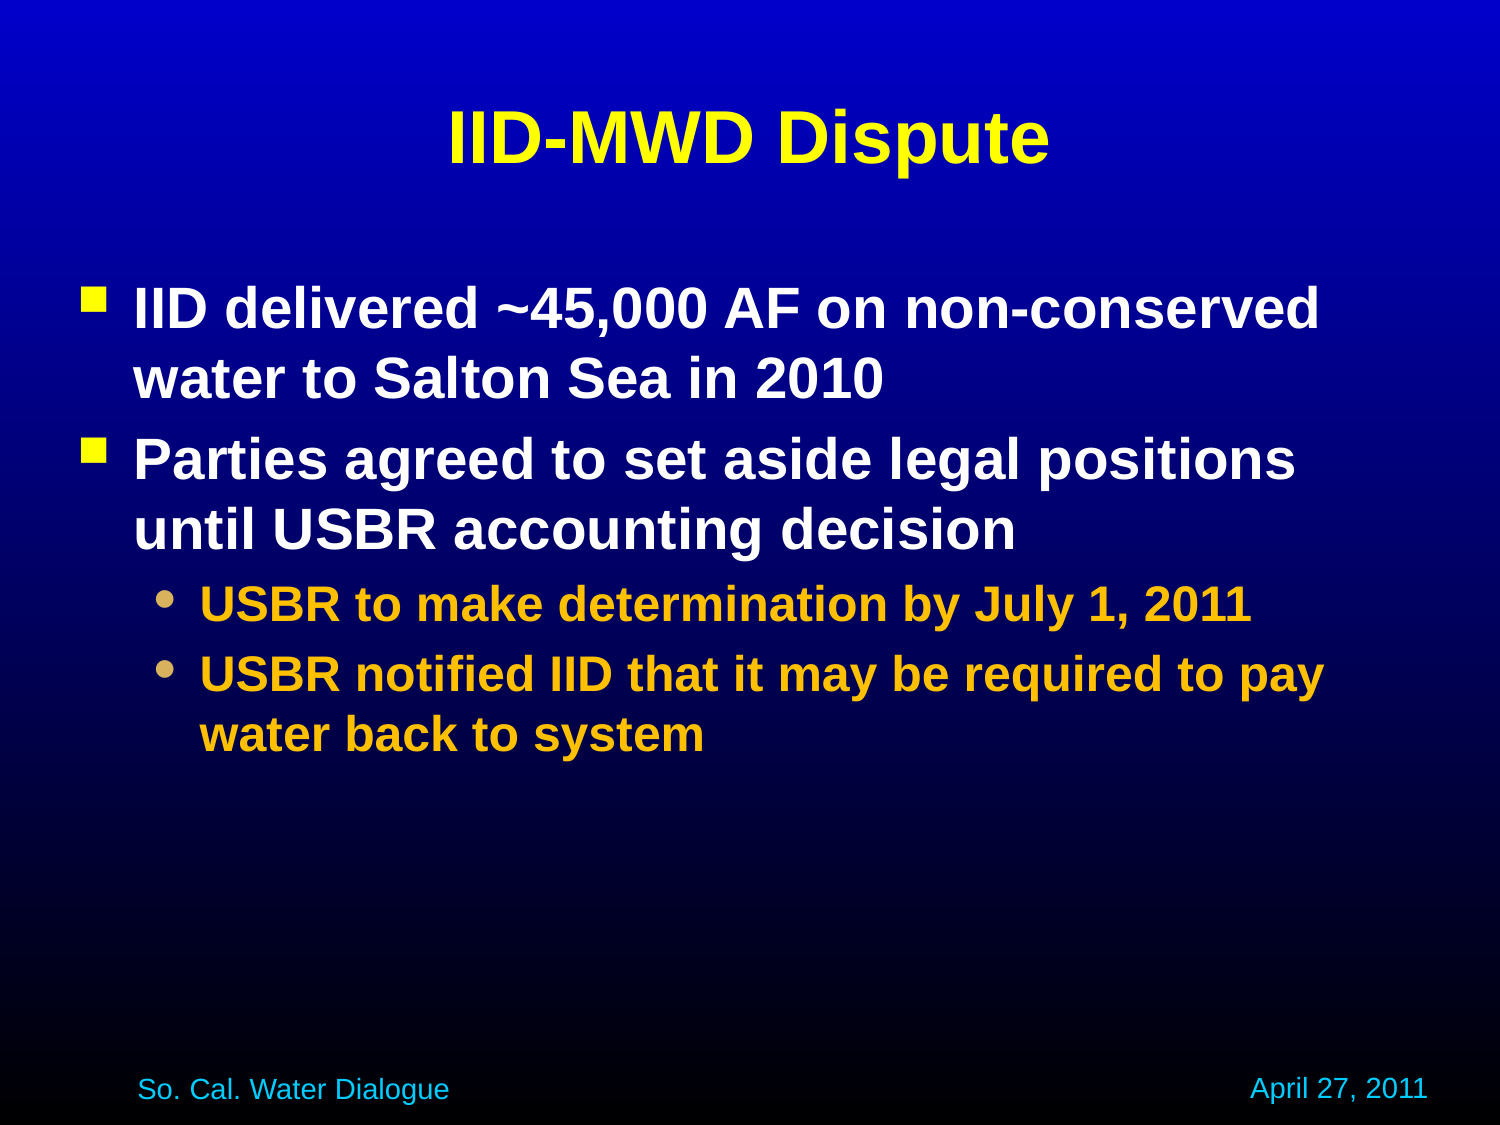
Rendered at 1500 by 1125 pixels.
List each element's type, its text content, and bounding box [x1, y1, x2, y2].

title IID-MWD Dispute [62, 37, 1438, 229]
list IID delivered ~45,000 AF on non-conserved water to Salton Sea in 2010 Parties agreed to set aside legal positions until USBR accounting decision USBR to make determination by July 1, 2011 USBR notified IID that it may be required to pay water back to system [62, 262, 1438, 1051]
